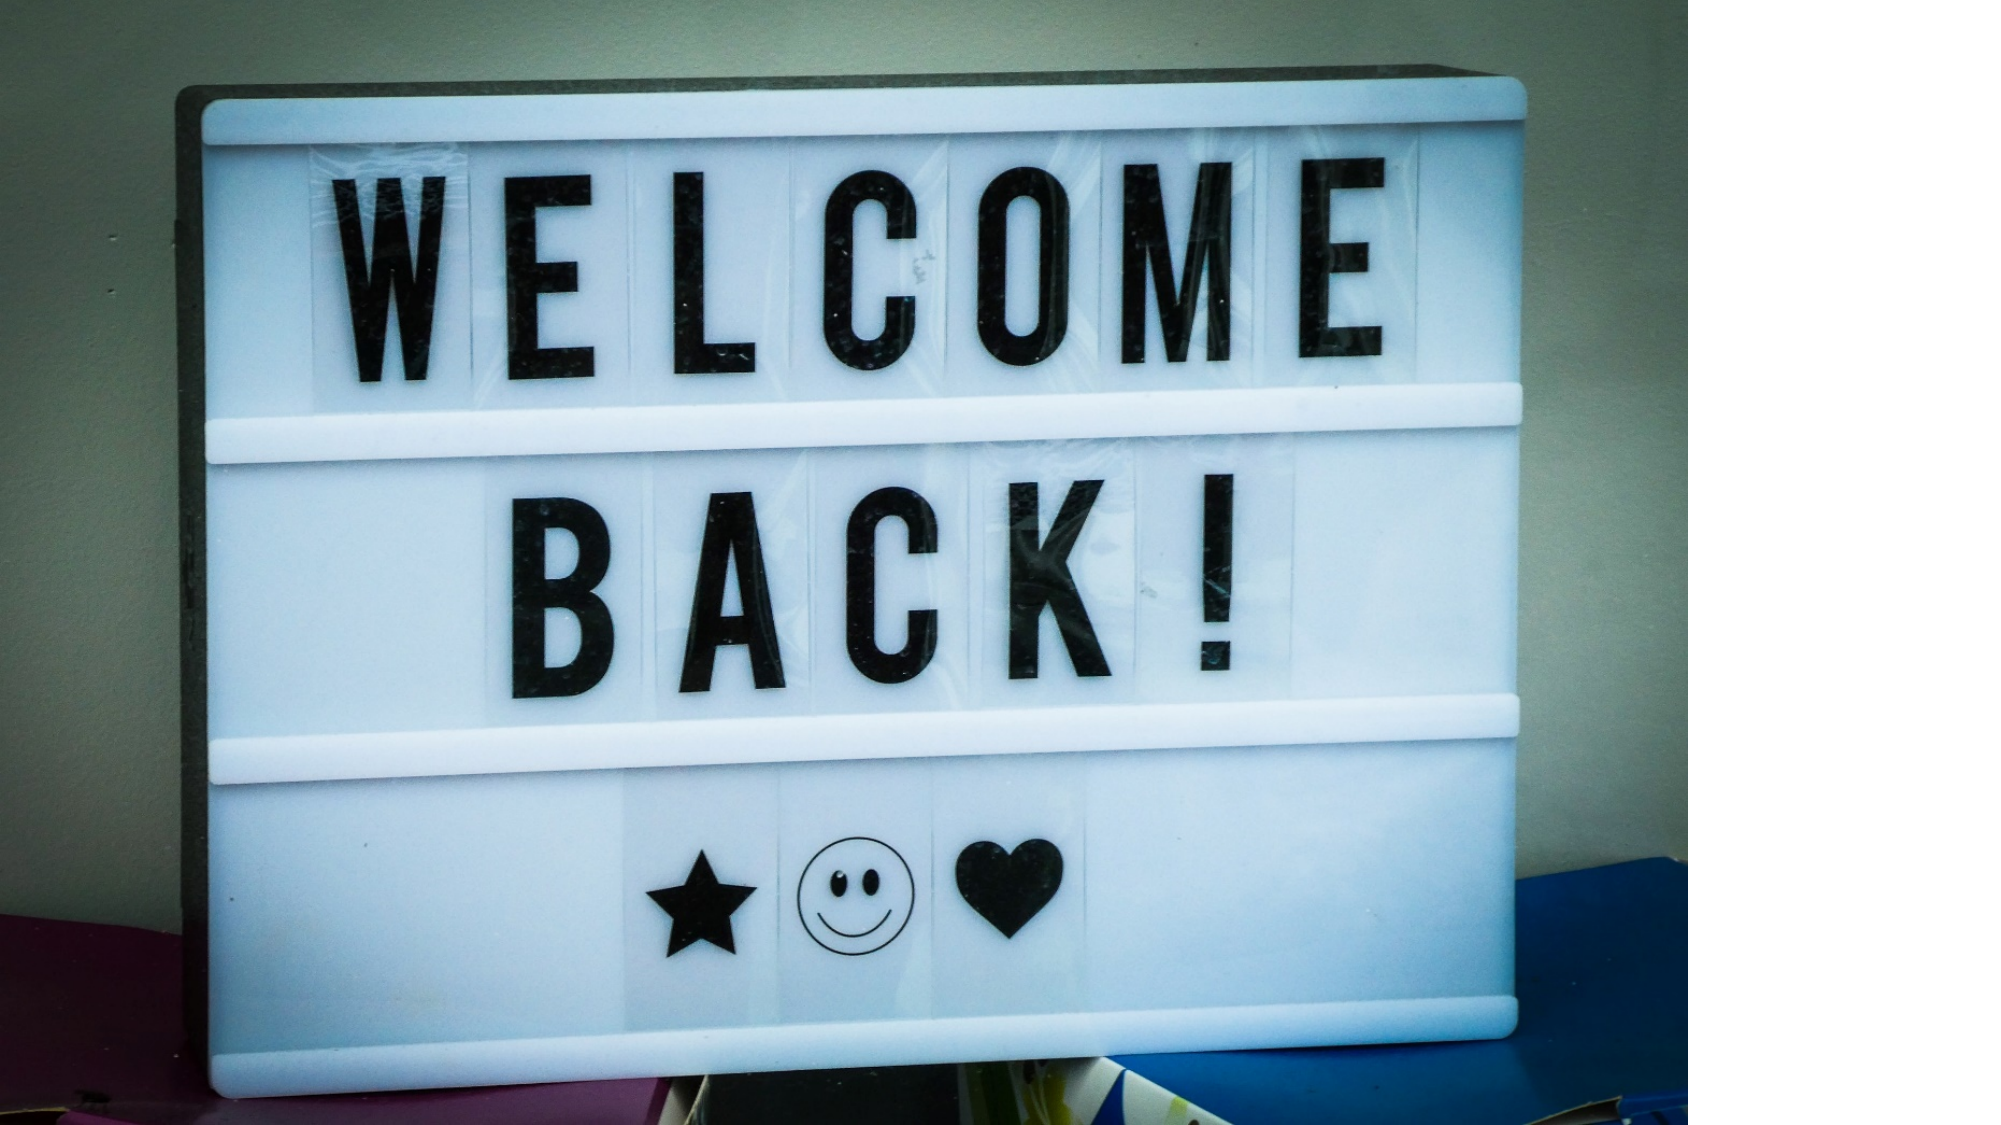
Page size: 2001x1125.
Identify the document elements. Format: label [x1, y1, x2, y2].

list [0, 0, 1688, 1125]
